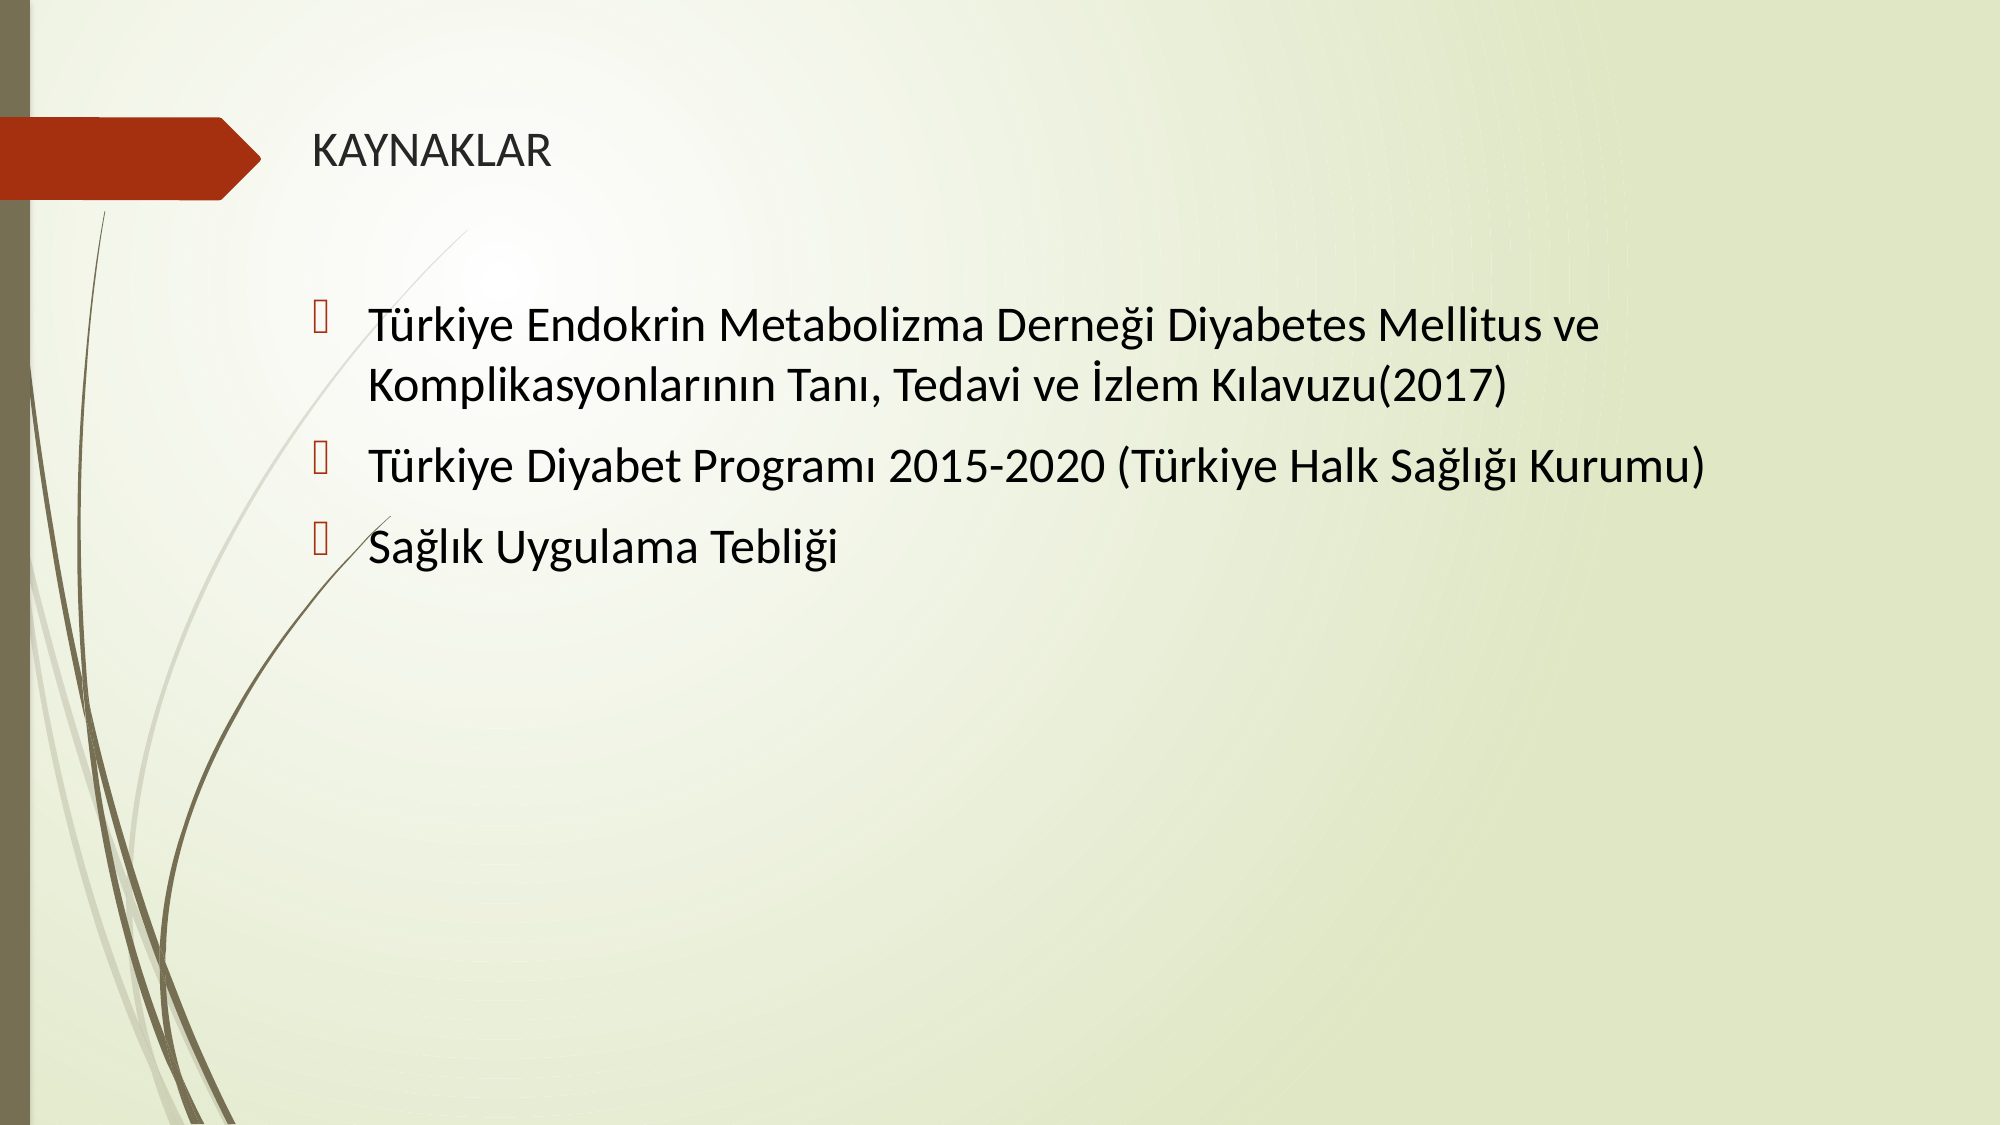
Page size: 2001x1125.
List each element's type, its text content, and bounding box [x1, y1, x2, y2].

title KAYNAKLAR [297, 108, 1760, 239]
list Türkiye Endokrin Metabolizma Derneği Diyabetes Mellitus ve Komplikasyonlarının Tanı, Tedavi ve İzlem Kılavuzu(2017) Türkiye Diyabet Programı 2015-2020 (Türkiye Halk Sağlığı Kurumu) Sağlık Uygulama Tebliği [297, 284, 1760, 798]
